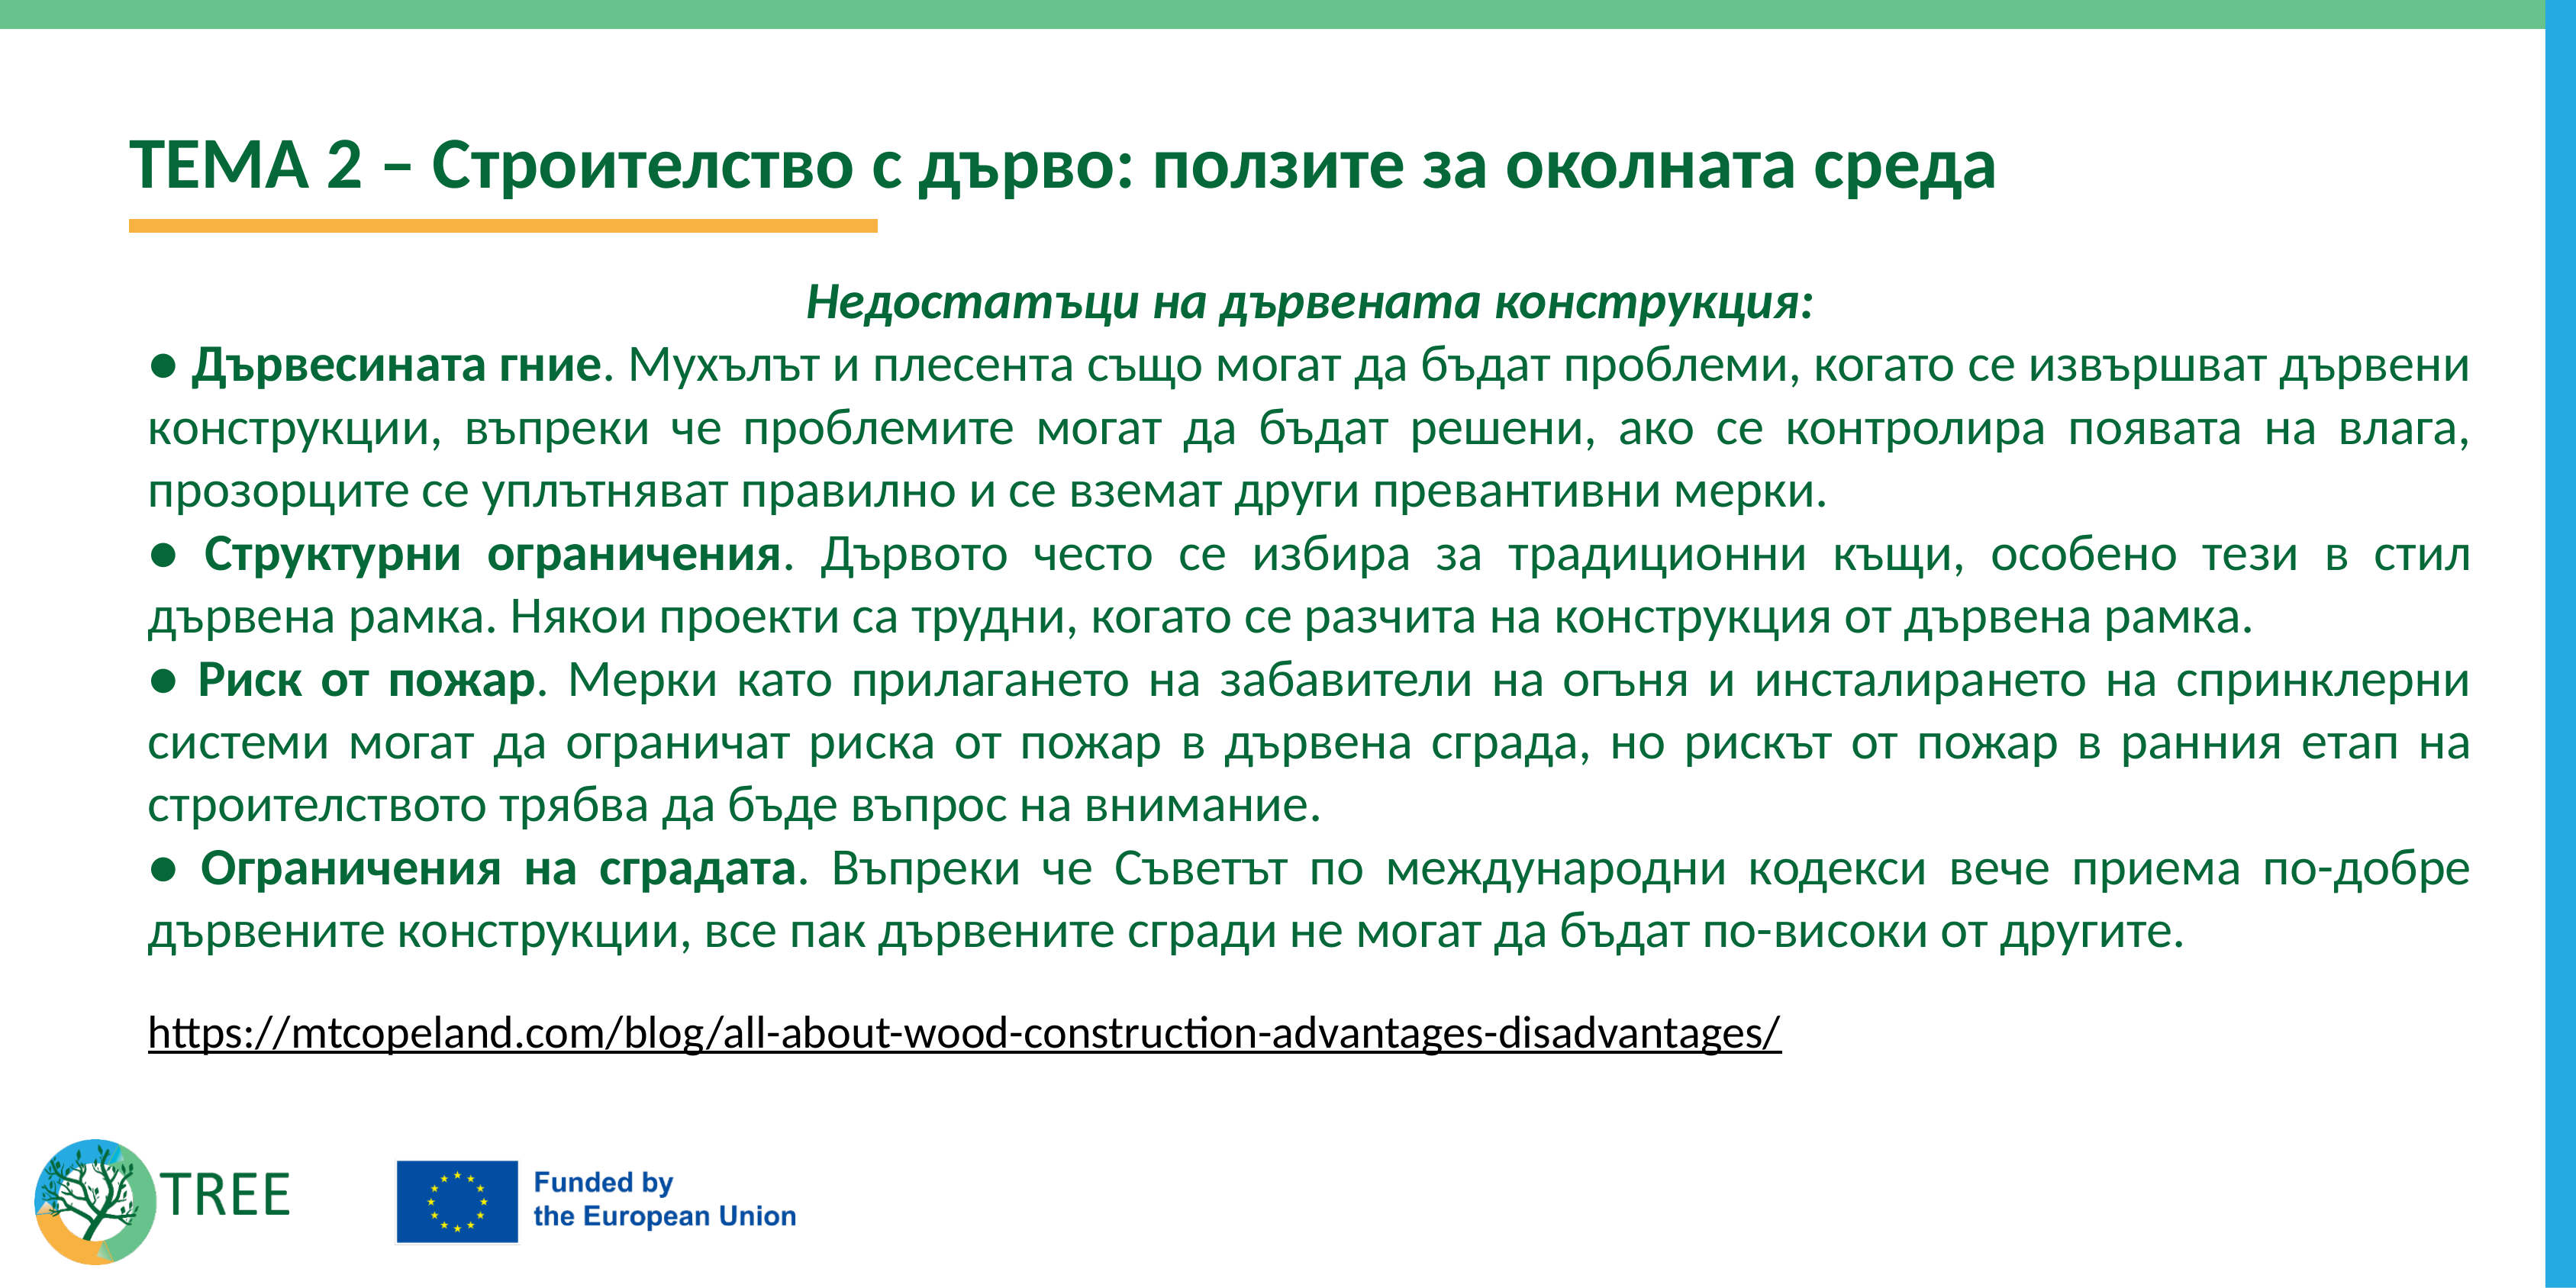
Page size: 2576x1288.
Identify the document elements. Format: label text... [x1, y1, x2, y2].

text_box ТЕМА 2 – Строителство с дърво: ползите за околната среда [110, 105, 2459, 212]
picture [392, 1156, 827, 1248]
text_box Недостатъци на дървената конструкция: ● Дървесината гние. Мухълът и плесента също могат да бъдат проблеми, когато се извършват дървени конструкции, въпреки че проблемите могат да бъдат решени, ако се контролира появата на влага, прозорците се уплътняват правилно и се вземат други превантивни мерки. ● Структурни ограничения. Дървото често се избира за традиционни къщи, особено тези в стил дървена рамка. Някои проекти са трудни, когато се разчита на конструкция от дървена рамка. ● Риск от пожар. Мерки като прилагането на забавители на огъня и инсталирането на спринклерни системи могат да ограничат риска от пожар в дървена сграда, но рискът от пожар в ранния етап на строителството трябва да бъде въпрос на внимание. ● Ограничения на сградата. Въпреки че Съветът по международни кодекси вече приема по-добре дървените конструкции, все пак дървените сгради не могат да бъдат по-високи от другите. [129, 256, 2492, 968]
picture [34, 1139, 289, 1265]
text_box https://mtcopeland.com/blog/all-about-wood-construction-advantages-disadvantages/ [129, 992, 2459, 1062]
text_box [0, 0, 2545, 29]
text_box [2545, 0, 2576, 1288]
text_box [129, 220, 878, 232]
